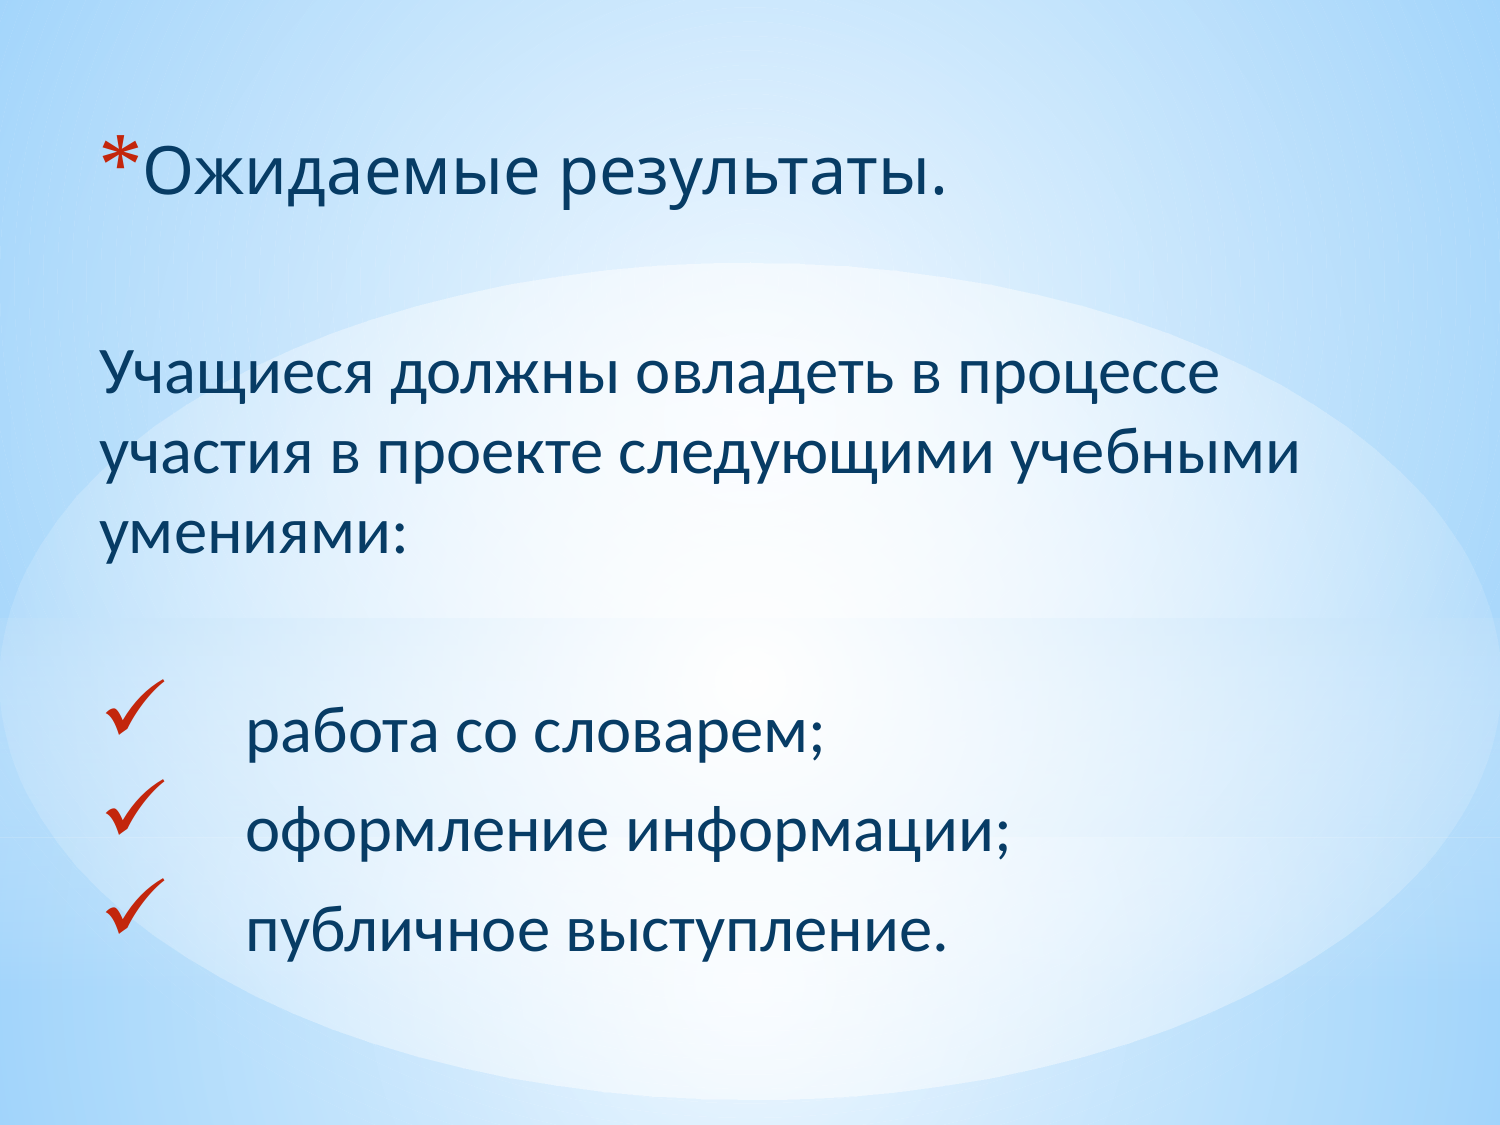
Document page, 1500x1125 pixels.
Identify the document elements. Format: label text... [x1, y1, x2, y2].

list Ожидаемые результаты. Учащиеся должны овладеть в процессе участия в проекте следующими учебными умениями: работа со словарем; оформление информации; публичное выступление. [76, 120, 1447, 1035]
